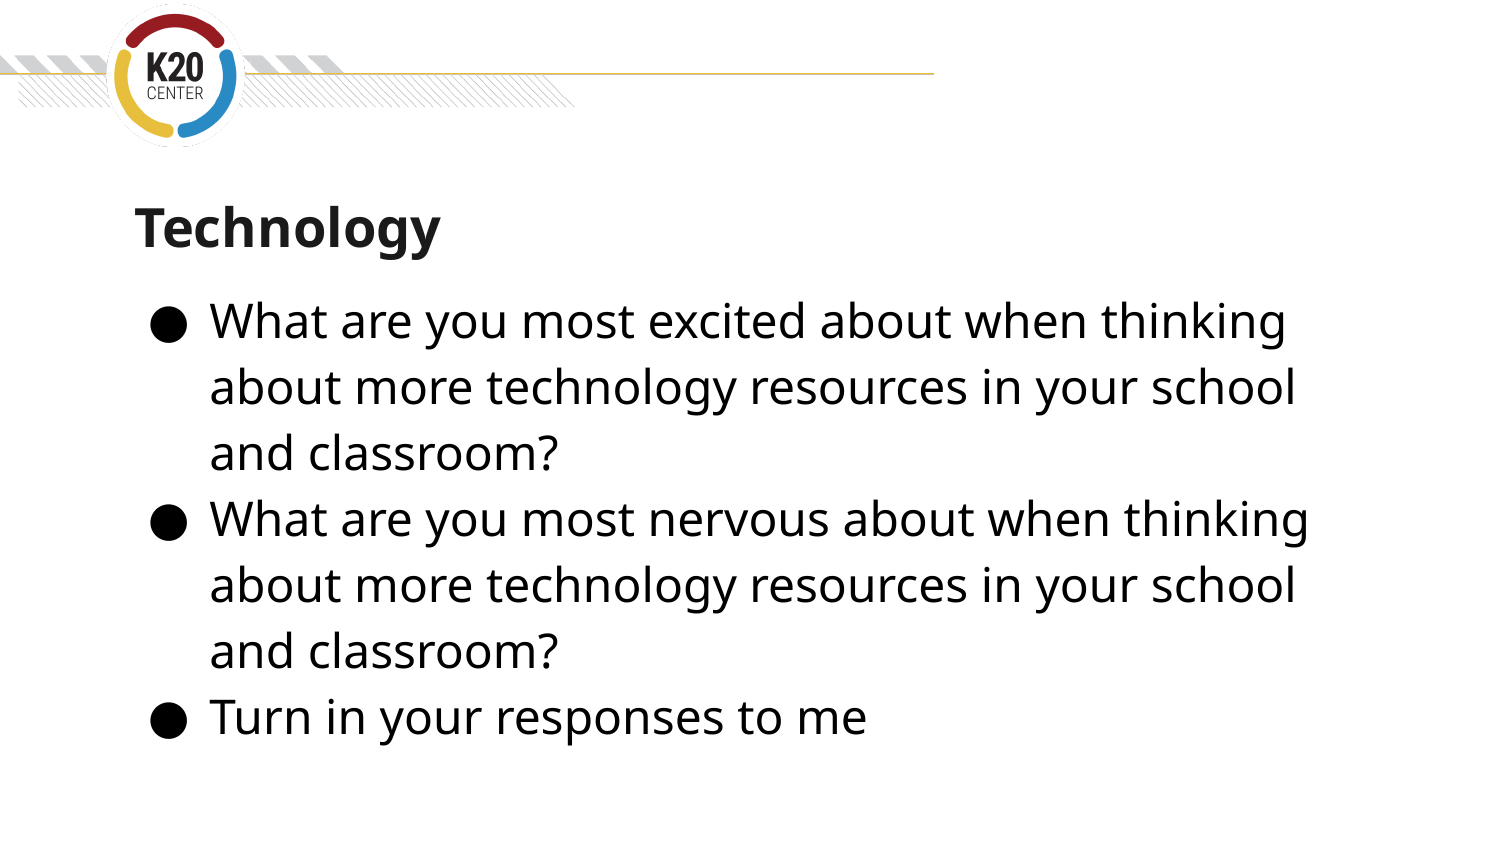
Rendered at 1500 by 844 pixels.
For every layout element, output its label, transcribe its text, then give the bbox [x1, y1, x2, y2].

list What are you most excited about when thinking about more technology resources in your school and classroom? What are you most nervous about when thinking about more technology resources in your school and classroom? Turn in your responses to me [119, 266, 1381, 638]
title Technology [119, 178, 1381, 266]
picture [0, 0, 934, 147]
